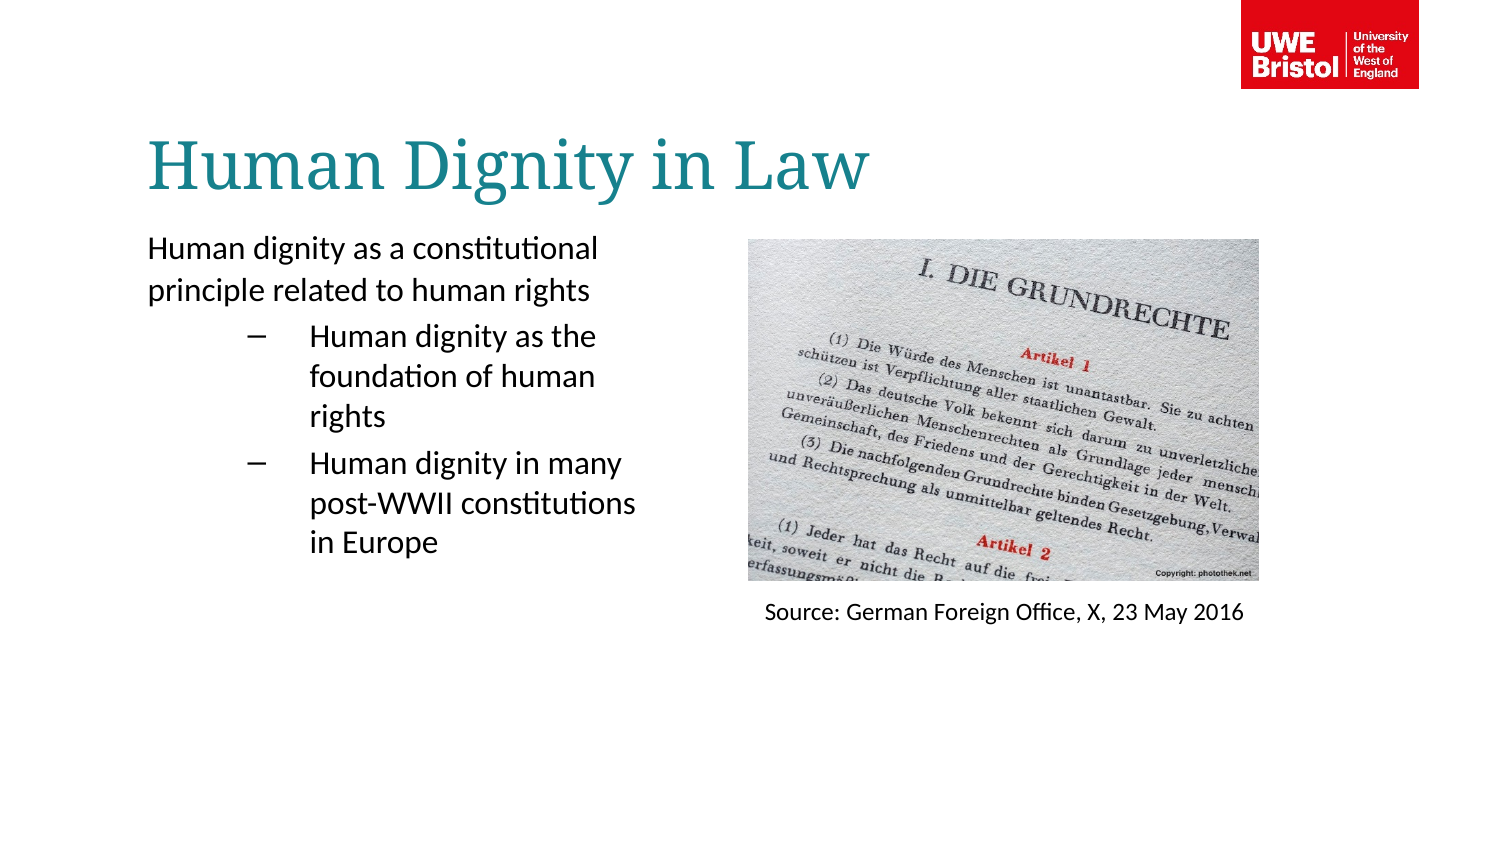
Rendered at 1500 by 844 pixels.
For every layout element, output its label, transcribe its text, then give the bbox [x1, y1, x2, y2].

text_box Source: German Foreign Office, X, 23 May 2016 [750, 587, 1270, 633]
picture [748, 239, 1260, 581]
picture [1241, 0, 1419, 89]
list Human dignity as a constitutional principle related to human rights Human dignity as the foundation of human rights Human dignity in many post-WWII constitutions in Europe [147, 224, 668, 783]
list Human Dignity in Law [147, 114, 1223, 195]
